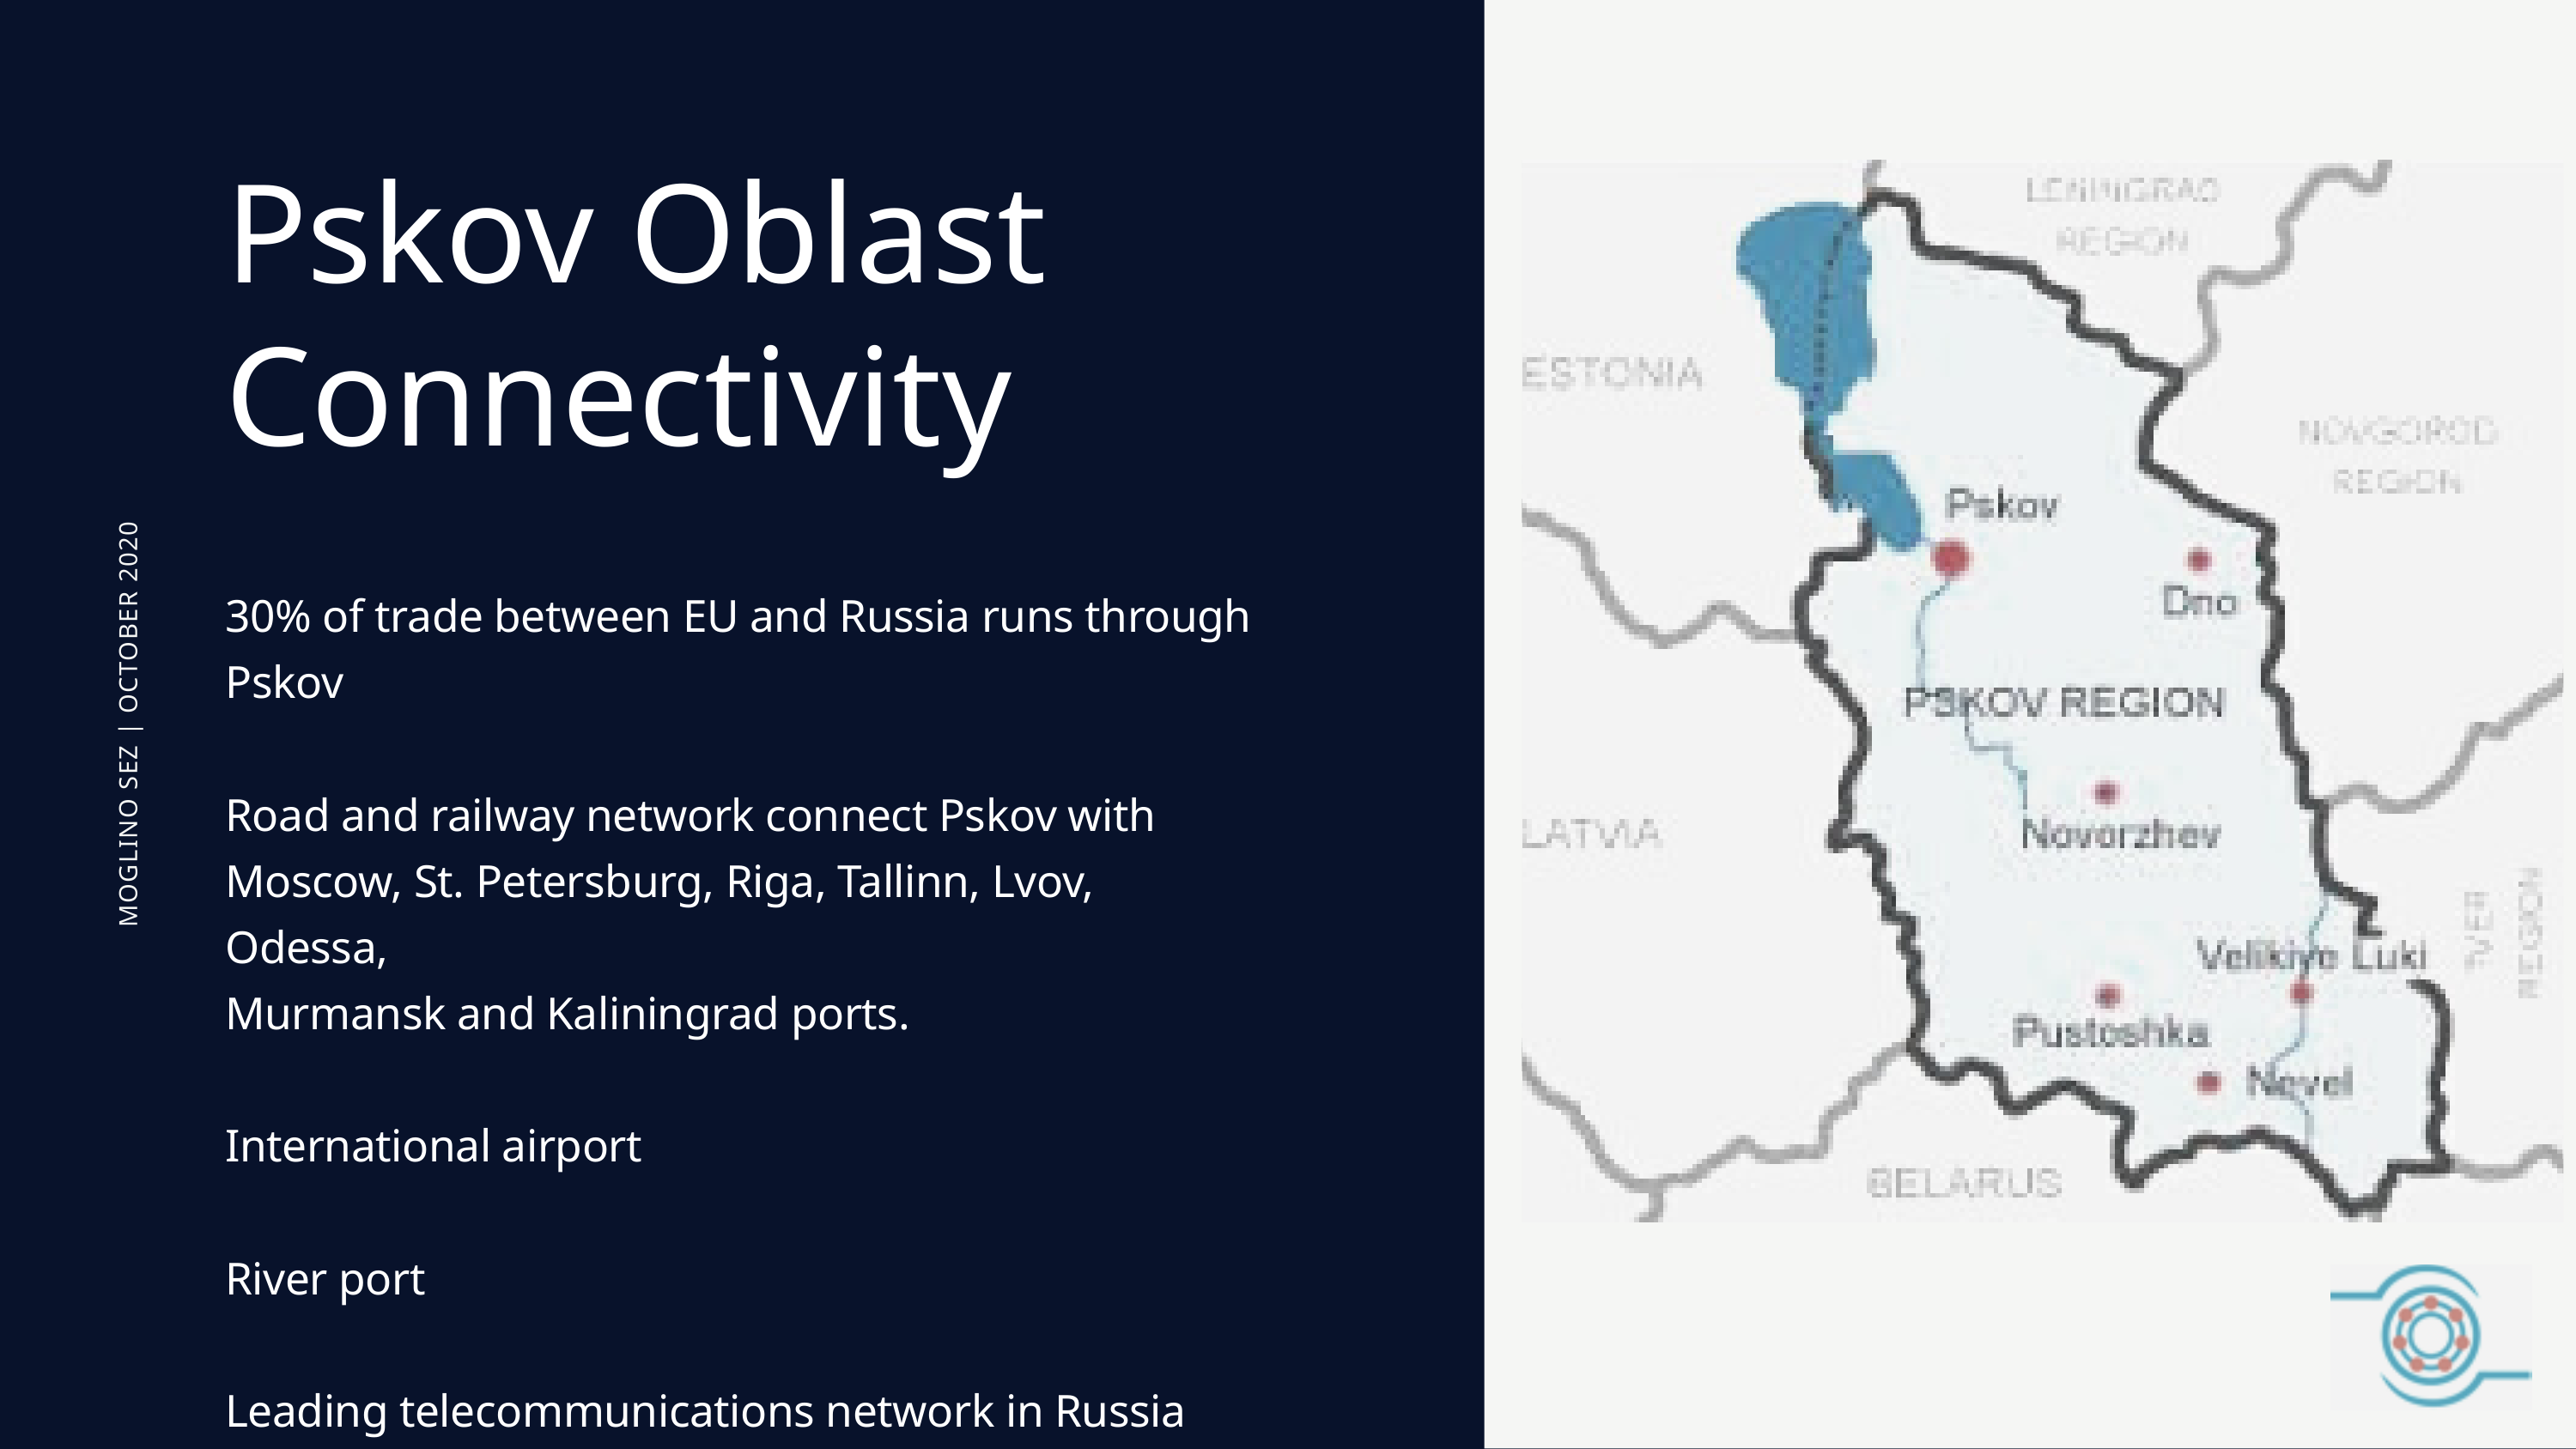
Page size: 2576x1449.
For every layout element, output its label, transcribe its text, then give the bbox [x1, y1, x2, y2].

text_box MOGLINO SEZ | OCTOBER 2020 [106, 258, 143, 1191]
picture [1521, 159, 2564, 1222]
text_box [1484, 0, 2576, 1449]
text_box Pskov Oblast Connectivity [225, 146, 1173, 474]
text_box 30% of trade between EU and Russia runs through Pskov Road and railway network connect Pskov with Moscow, St. Petersburg, Riga, Tallinn, Lvov, Odessa, Murmansk and Kaliningrad ports. International airport River port Leading telecommunications network in Russia [225, 574, 1258, 1449]
picture [2330, 1264, 2532, 1411]
